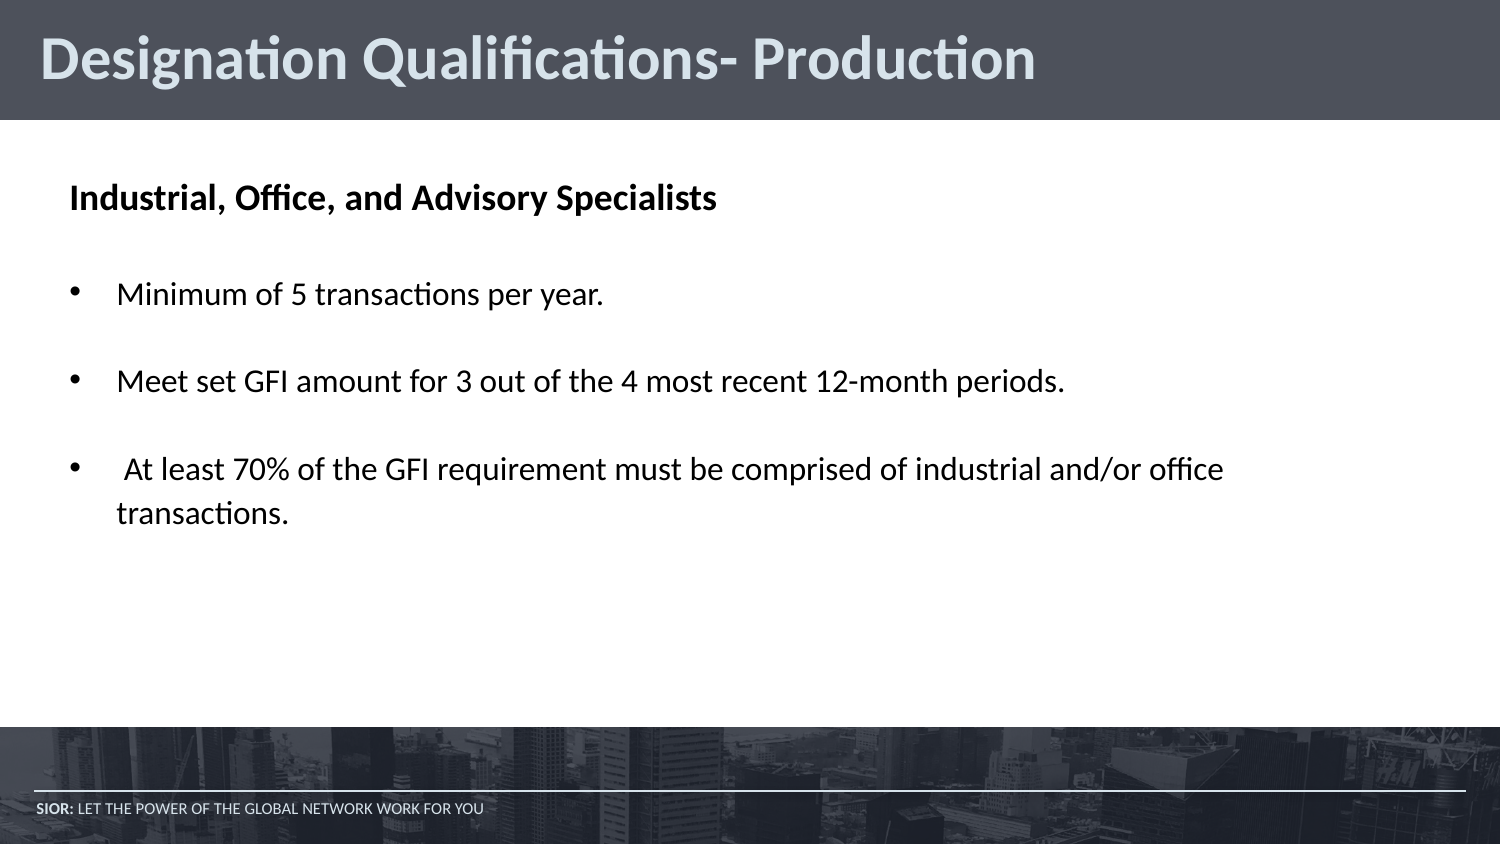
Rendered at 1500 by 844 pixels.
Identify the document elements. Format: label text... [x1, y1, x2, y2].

text_box Designation Qualifications- Production [11, 9, 1160, 100]
picture [0, 466, 1500, 844]
text_box [0, 118, 1500, 466]
text_box [0, 0, 1500, 118]
text_box Industrial, Office, and Advisory Specialists Minimum of 5 transactions per year. Meet set GFI amount for 3 out of the 4 most recent 12-month periods. At least 70% of the GFI requirement must be comprised of industrial and/or office transactions. [54, 136, 1380, 465]
